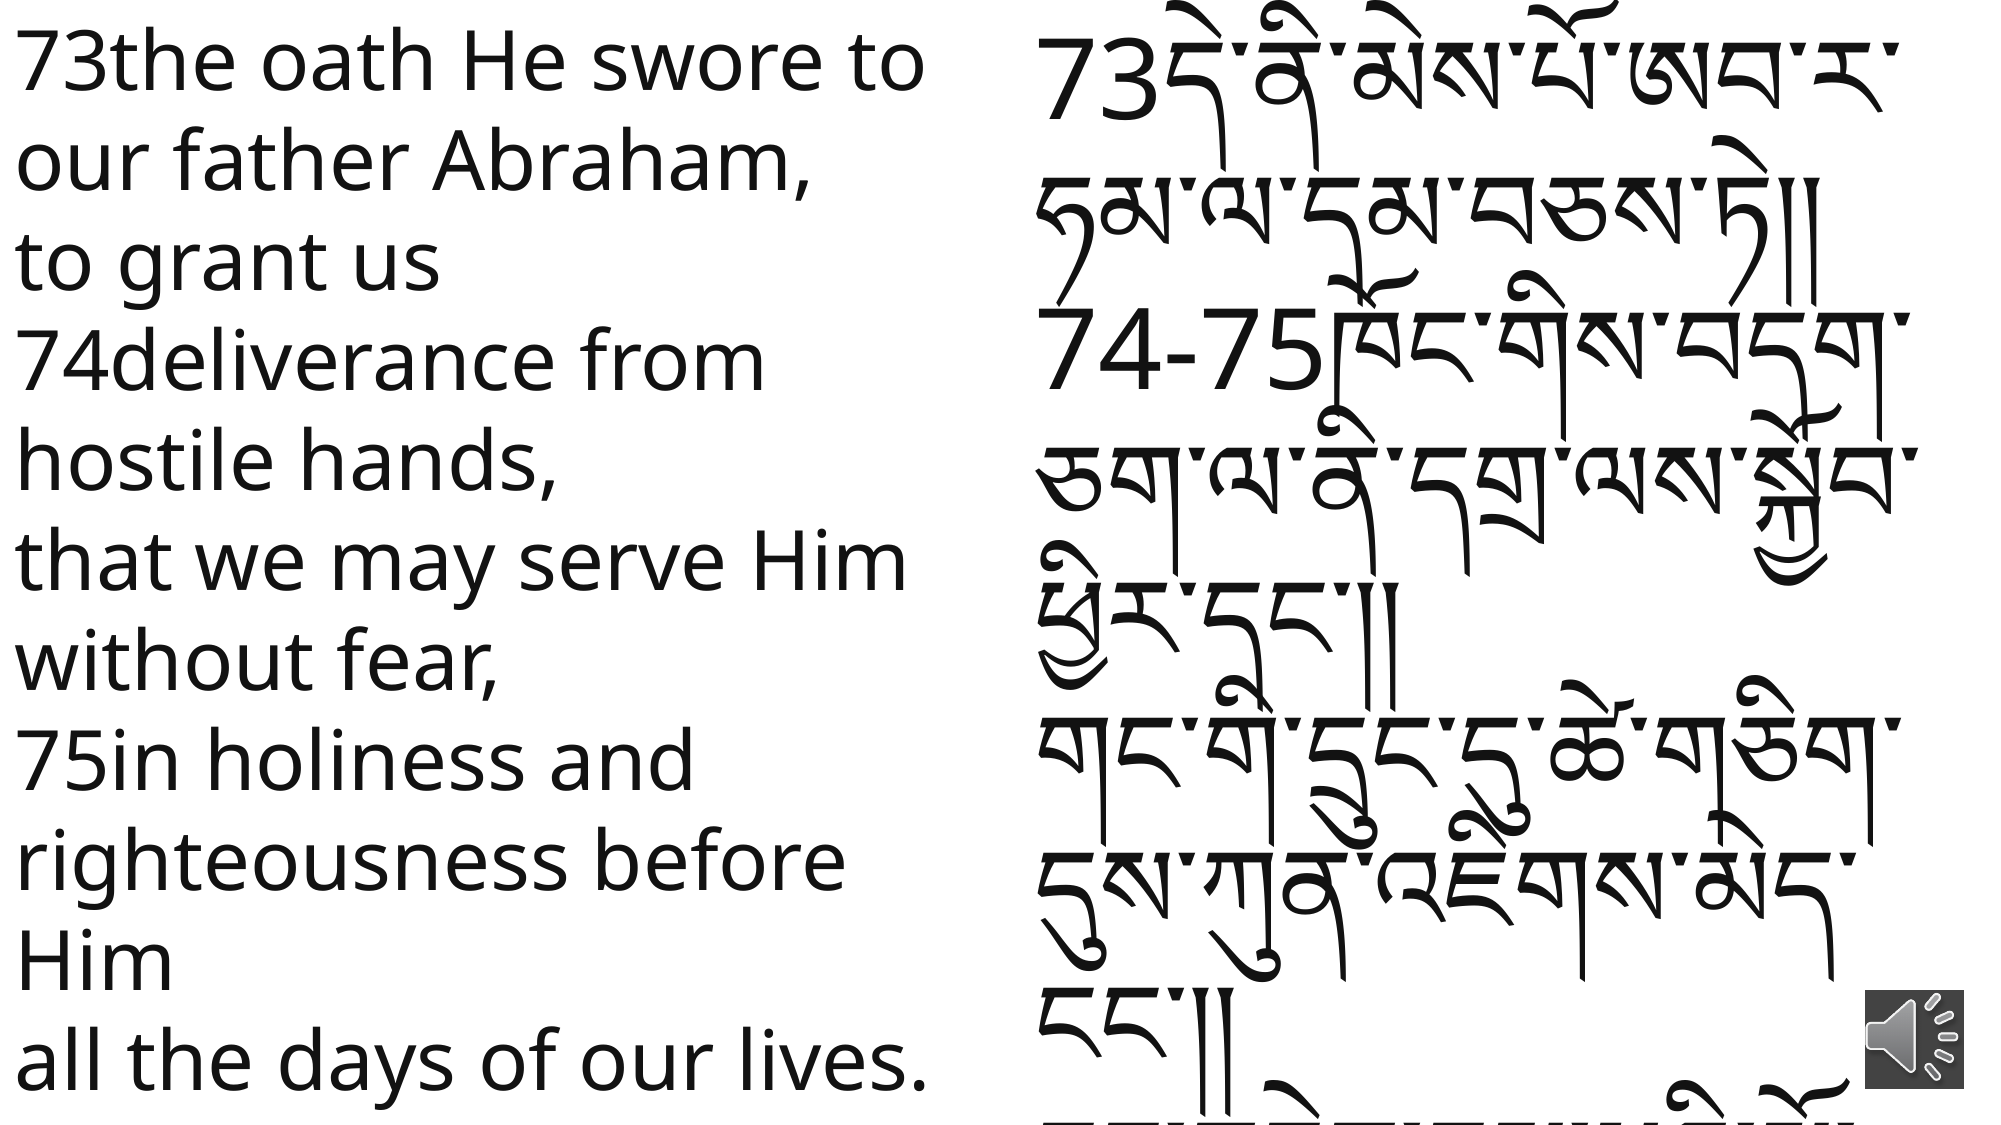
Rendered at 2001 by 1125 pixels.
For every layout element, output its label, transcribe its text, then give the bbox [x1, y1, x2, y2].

text_box 73the oath He swore to our father Abraham, to grant us 74deliverance from hostile hands, that we may serve Him without fear, 75in holiness and righteousness before Him all the days of our lives. [0, 0, 981, 1125]
picture [1864, 989, 1965, 1090]
text_box 73དེ་ནི་མེས་པོ་ཨབ་ར་ཧམ་ལ་དམ་བཅས༌ཏེ།། 74-75ཁོང་གིས་བདག་ཅག་ལ་ནི་དགྲ་ལས་སྐྱོབ་ཕྱིར༌དང༌།། གང་གི་དྲུང་དུ་ཚེ་གཅིག་དུས་ཀུན༌འཇིགས་མེད་ངང་།། དྲང་བདེན་དམ་པའི་སྒོ་ནས་ཁོང་ལ་བསྙེན་བཀུར༌བྱེད།། [1019, 0, 2000, 1125]
